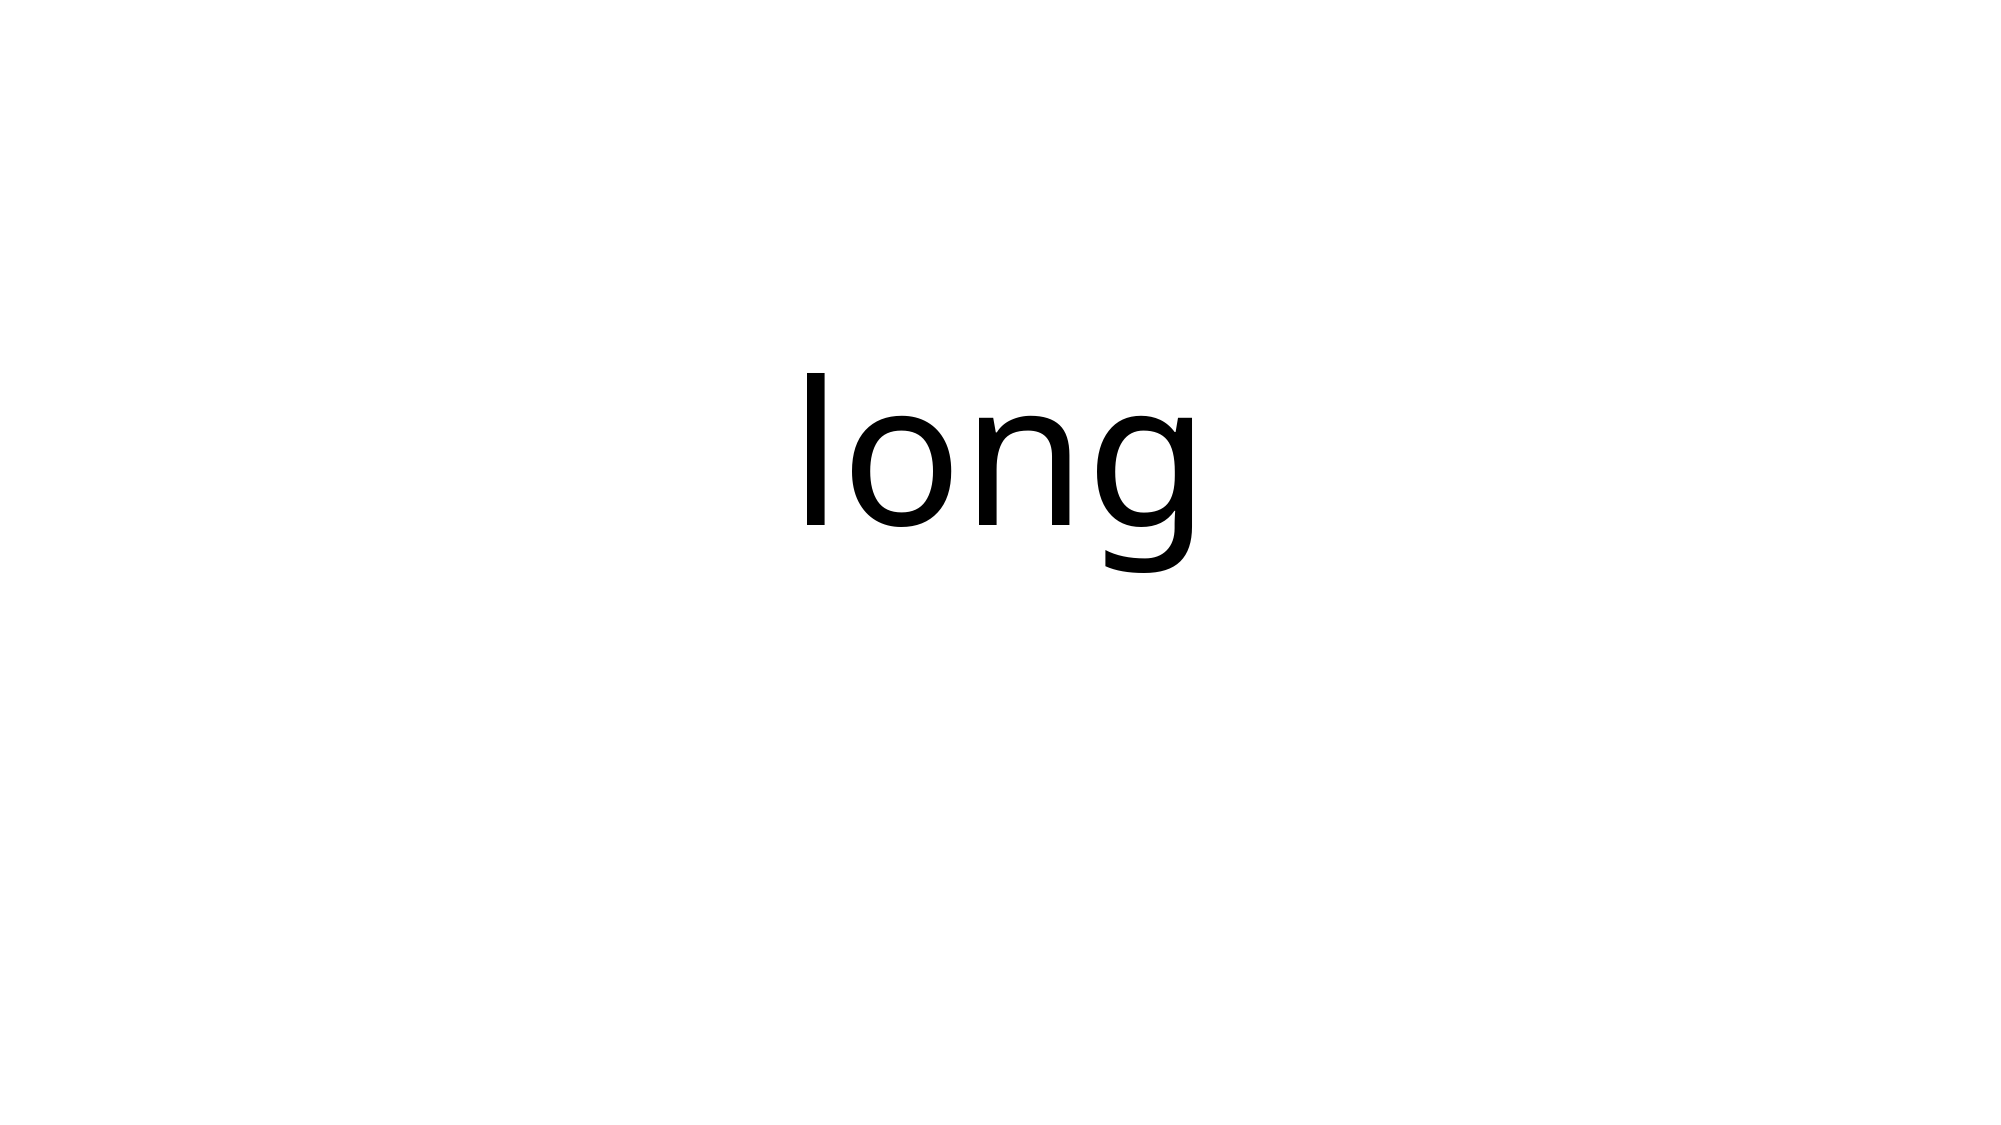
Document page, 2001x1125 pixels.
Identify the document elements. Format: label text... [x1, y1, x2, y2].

title long [249, 184, 1750, 576]
